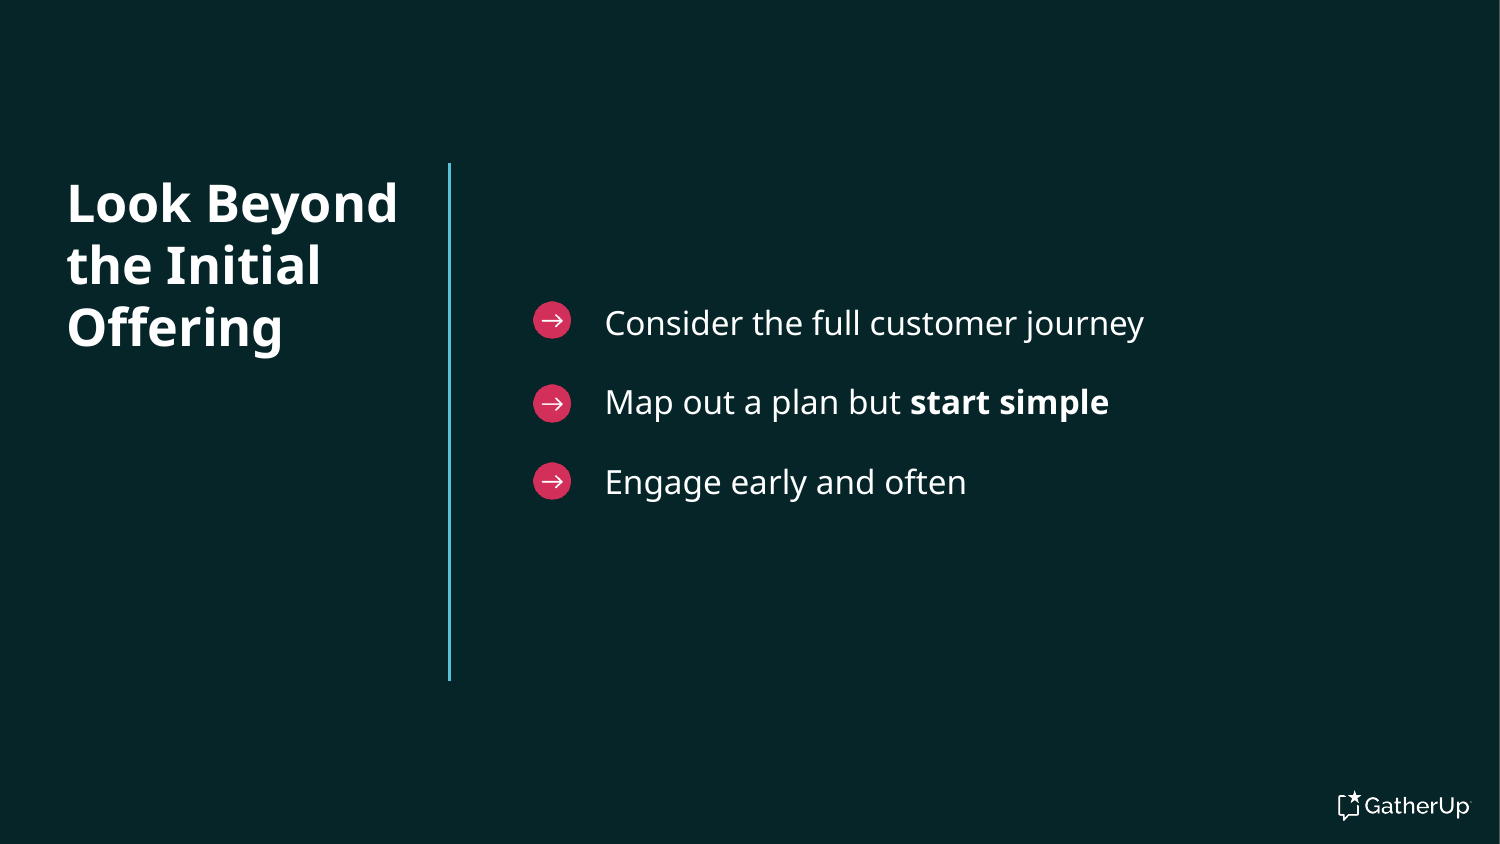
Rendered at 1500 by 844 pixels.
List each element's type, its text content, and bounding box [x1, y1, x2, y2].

picture [533, 300, 571, 339]
list Consider the full customer journey Map out a plan but start simple Engage early and often [589, 286, 1348, 719]
picture [1338, 790, 1472, 823]
picture [533, 384, 571, 423]
picture [533, 462, 571, 501]
title Look Beyond the Initial Offering [51, 154, 427, 681]
